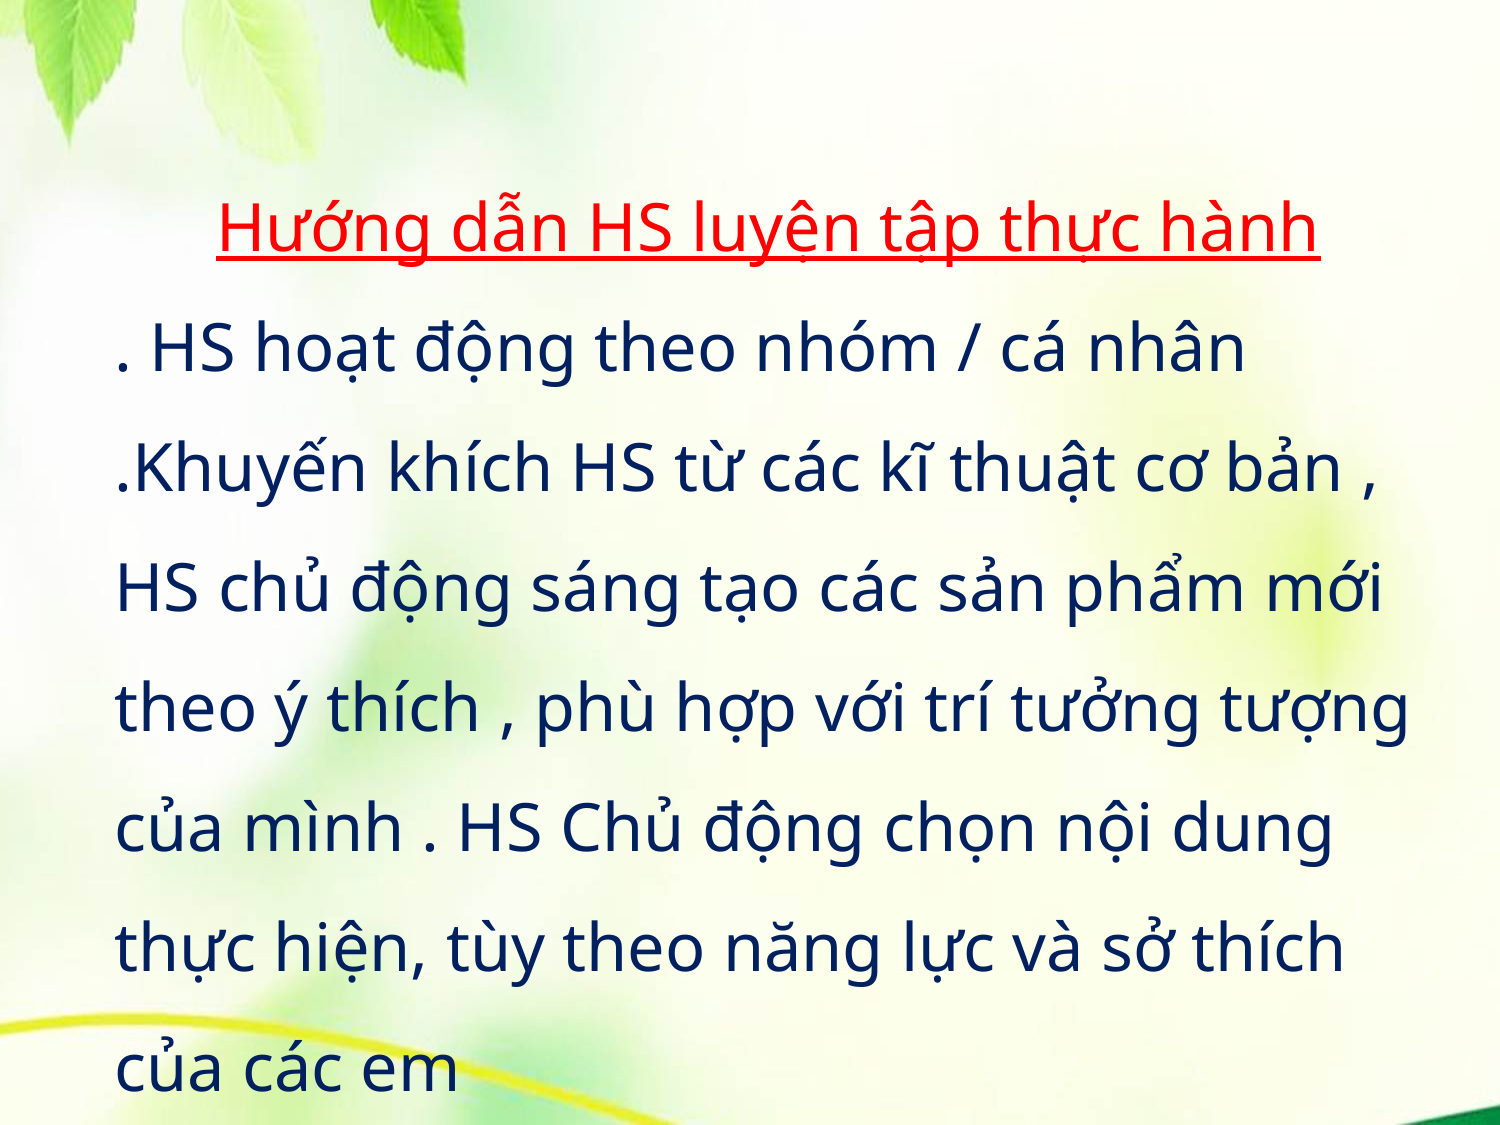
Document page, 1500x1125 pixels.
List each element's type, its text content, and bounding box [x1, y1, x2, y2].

text_box Hướng dẫn HS luyện tập thực hành . HS hoạt động theo nhóm / cá nhân .Khuyến khích HS từ các kĩ thuật cơ bản , HS chủ động sáng tạo các sản phẩm mới theo ý thích , phù hợp với trí tưởng tượng của mình . HS Chủ động chọn nội dung thực hiện, tùy theo năng lực và sở thích của các em [99, 137, 1438, 1112]
picture [0, 0, 1500, 1125]
